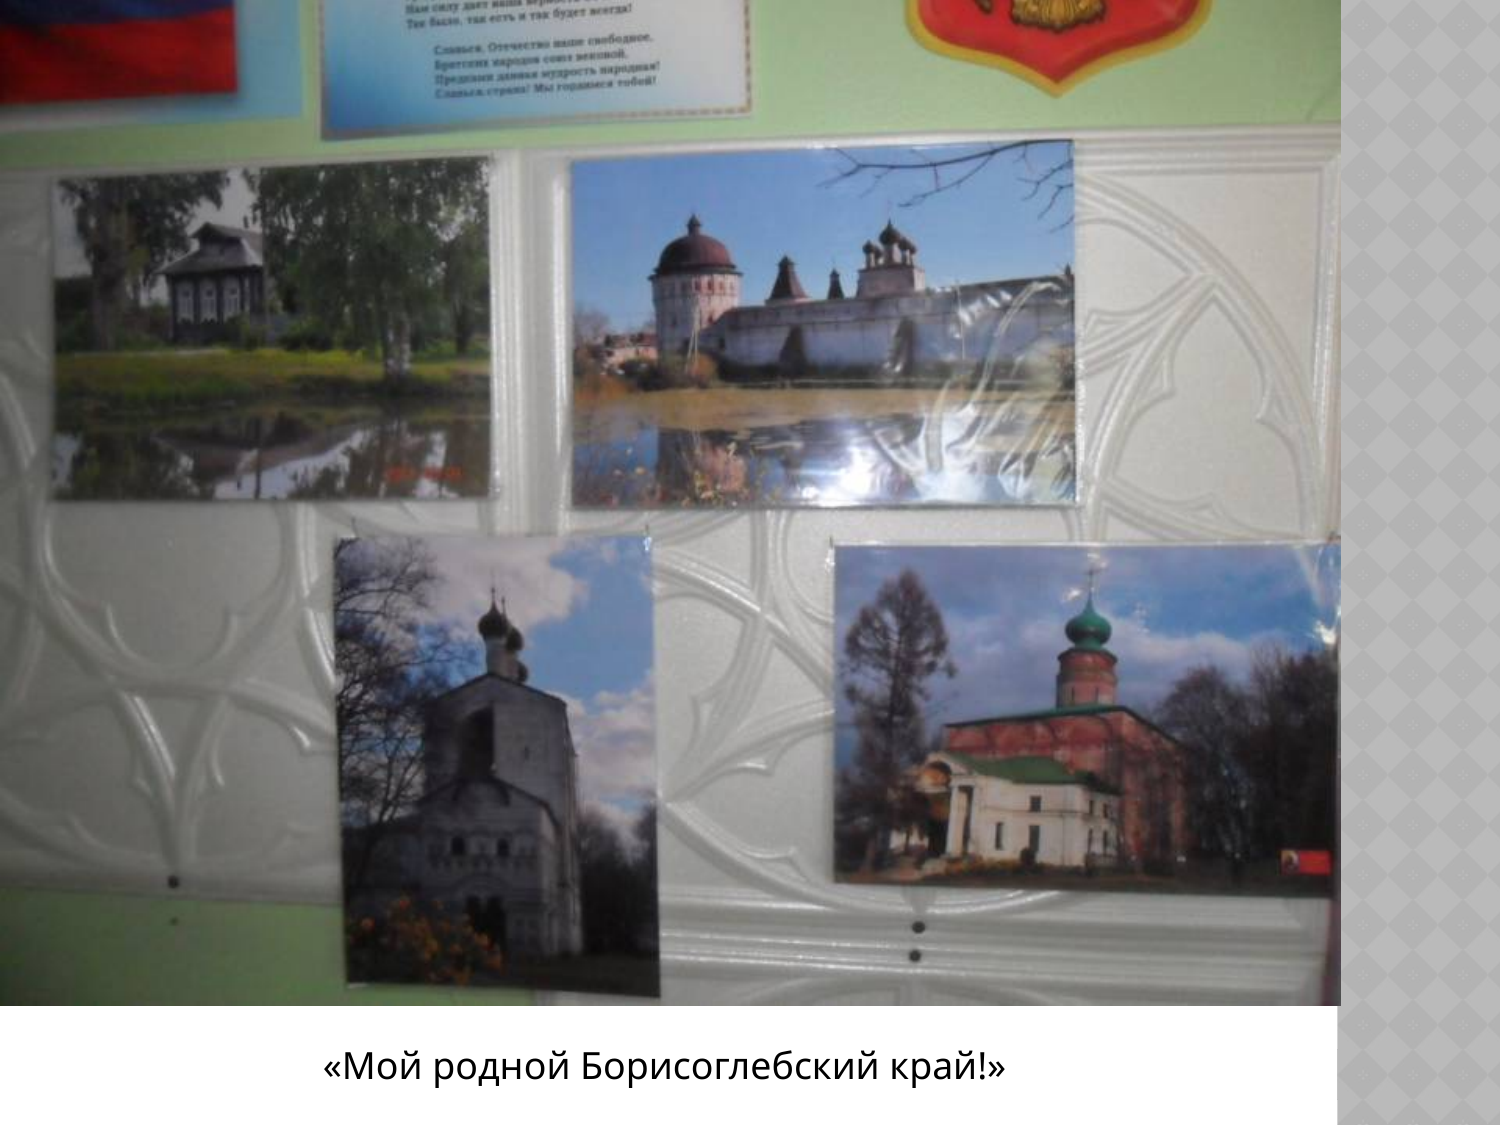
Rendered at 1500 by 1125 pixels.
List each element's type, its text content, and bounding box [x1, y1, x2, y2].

text_box «Мой родной Борисоглебский край!» [308, 1034, 1022, 1095]
picture [0, 0, 1341, 1006]
